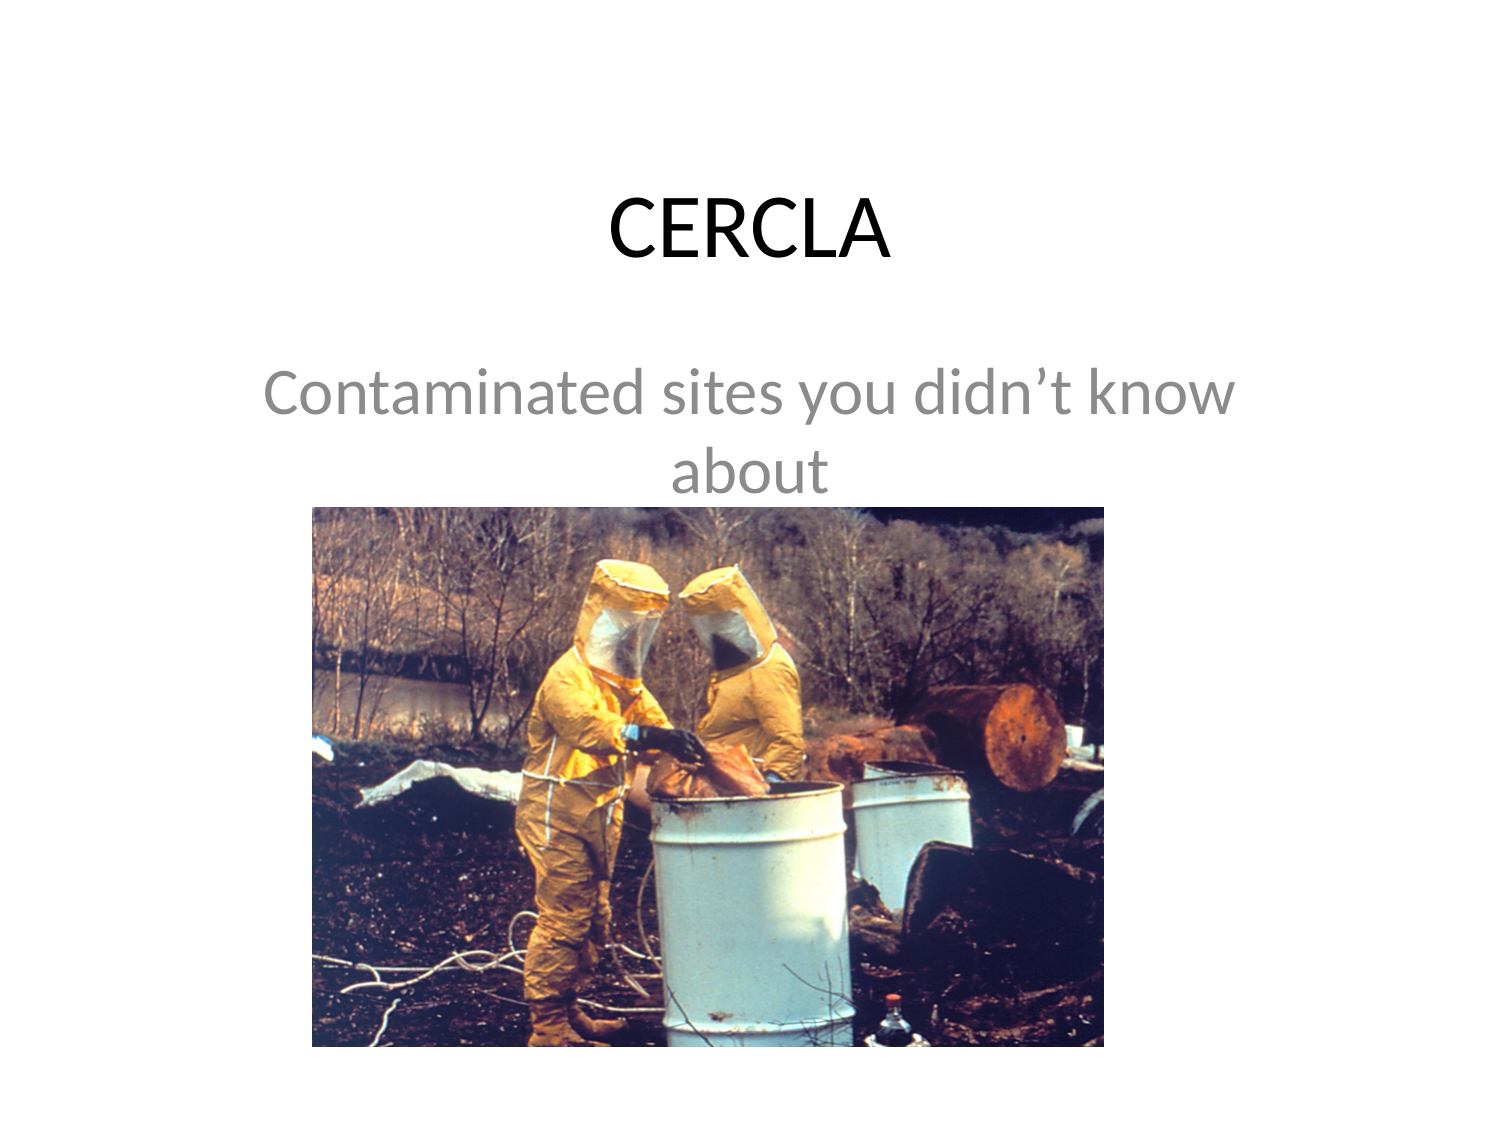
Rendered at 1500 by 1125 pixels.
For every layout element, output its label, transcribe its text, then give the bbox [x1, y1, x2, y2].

subtitle Contaminated sites you didn’t know about [225, 339, 1275, 538]
picture [312, 507, 1104, 1048]
title CERCLA [112, 99, 1388, 342]
